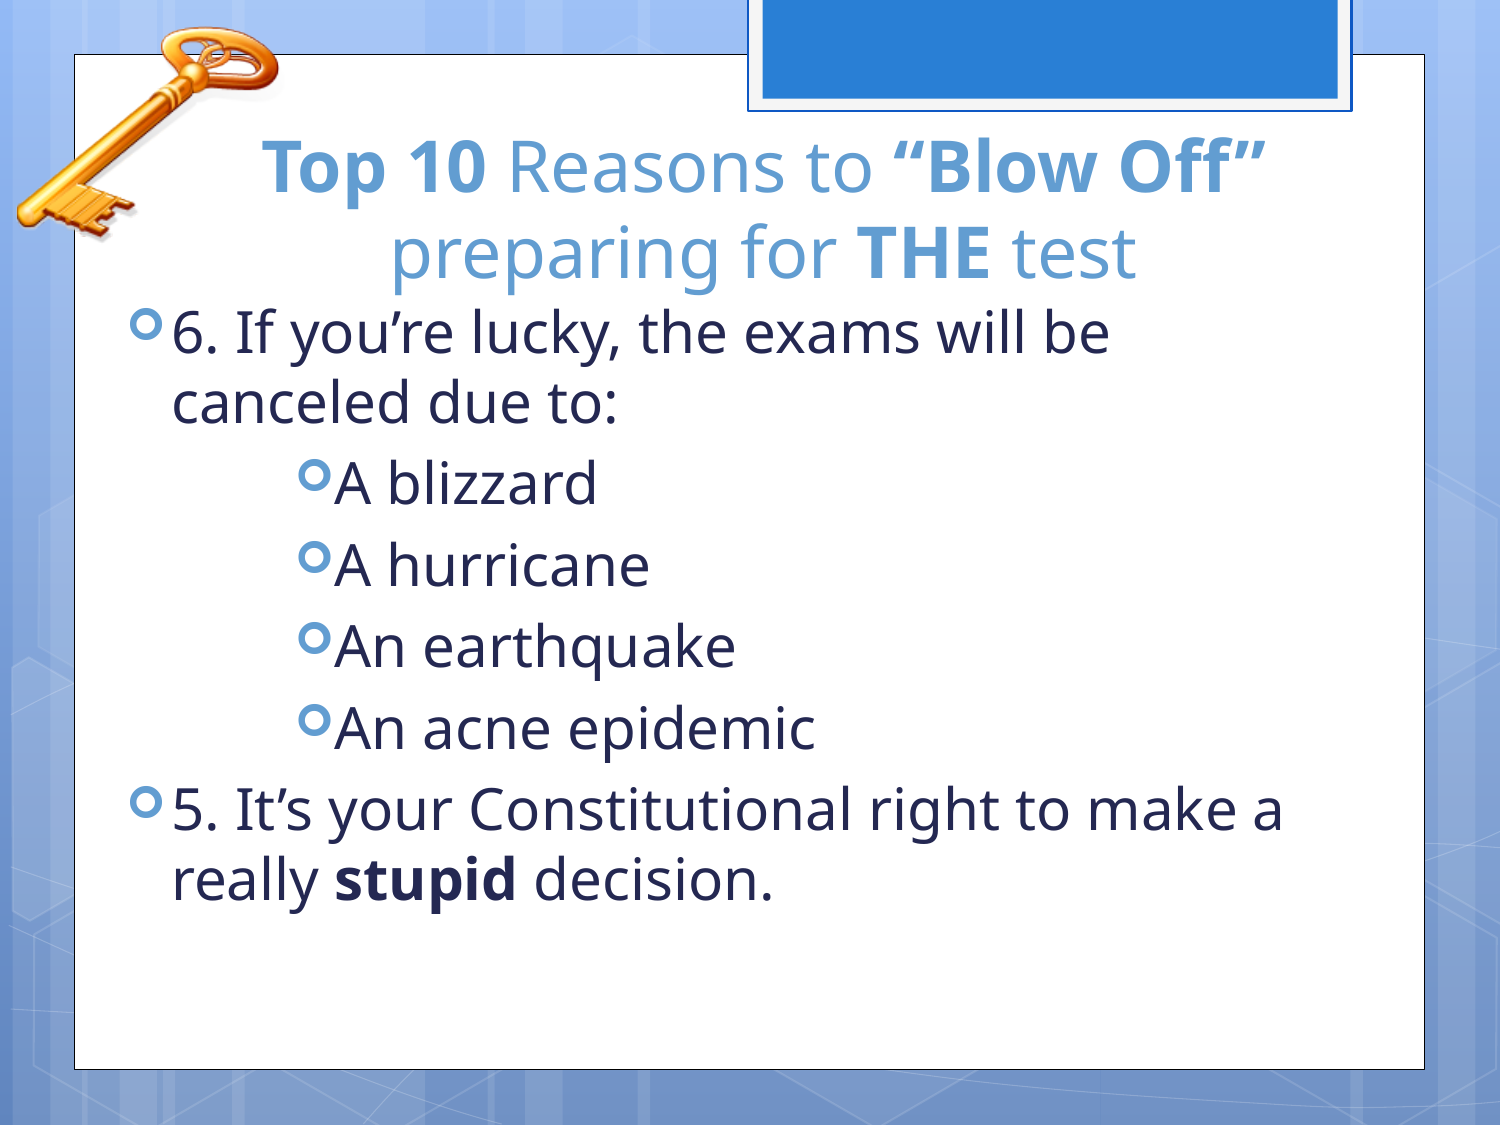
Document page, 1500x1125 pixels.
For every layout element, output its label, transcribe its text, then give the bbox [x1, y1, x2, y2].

list 6. If you’re lucky, the exams will be canceled due to: A blizzard A hurricane An earthquake An acne epidemic 5. It’s your Constitutional right to make a really stupid decision. [99, 287, 1375, 1075]
picture [5, 0, 288, 276]
title Top 10 Reasons to “Blow Off” preparing for THE test [187, 112, 1340, 287]
